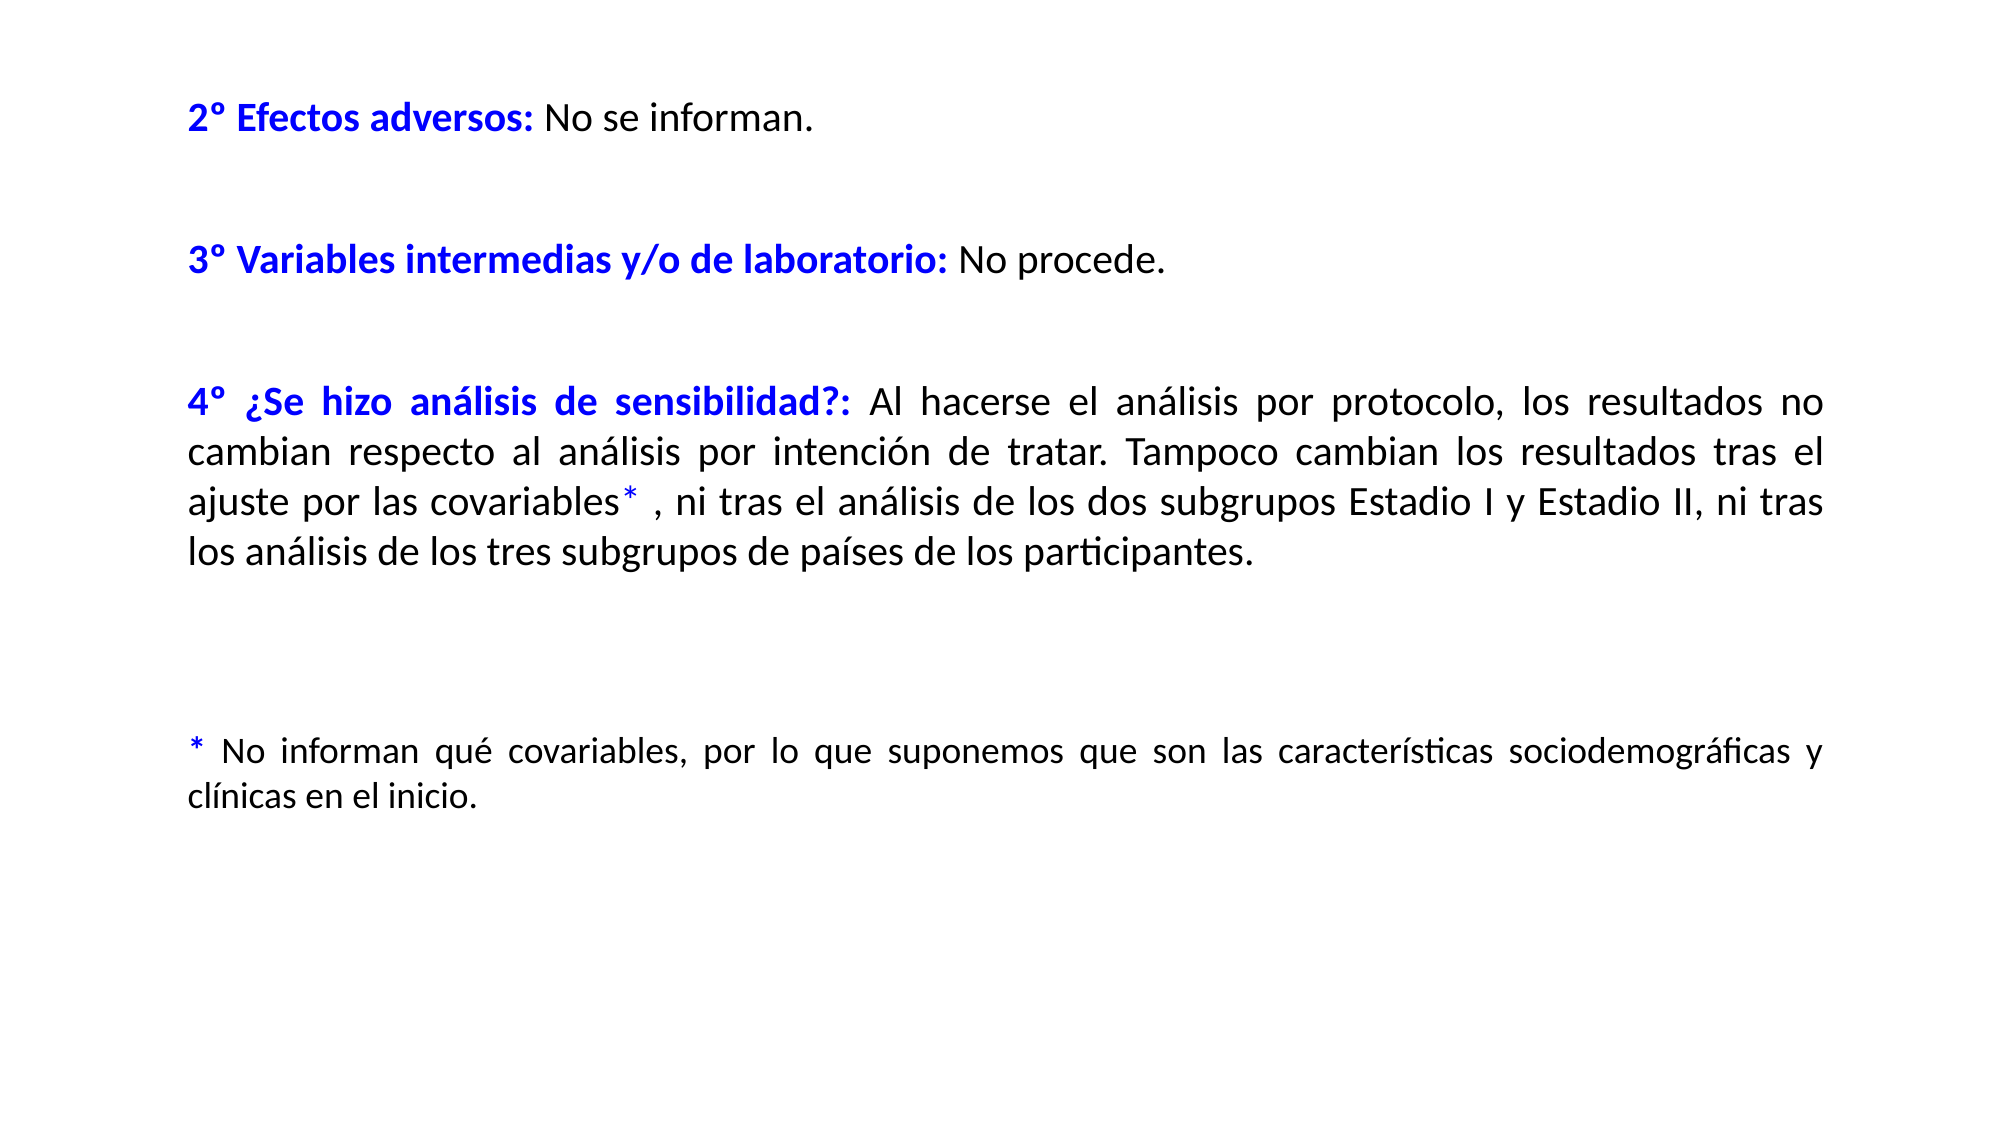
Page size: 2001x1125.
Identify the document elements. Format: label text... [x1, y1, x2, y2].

subtitle 2º Efectos adversos: No se informan. 3º Variables intermedias y/o de laboratorio: No procede. 4º ¿Se hizo análisis de sensibilidad?: Al hacerse el análisis por protocolo, los resultados no cambian respecto al análisis por intención de tratar. Tampoco cambian los resultados tras el ajuste por las covariables* , ni tras el análisis de los dos subgrupos Estadio I y Estadio II, ni tras los análisis de los tres subgrupos de países de los participantes. * No informan qué covariables, por lo que suponemos que son las características sociodemográficas y clínicas en el inicio. [172, 82, 1841, 1087]
